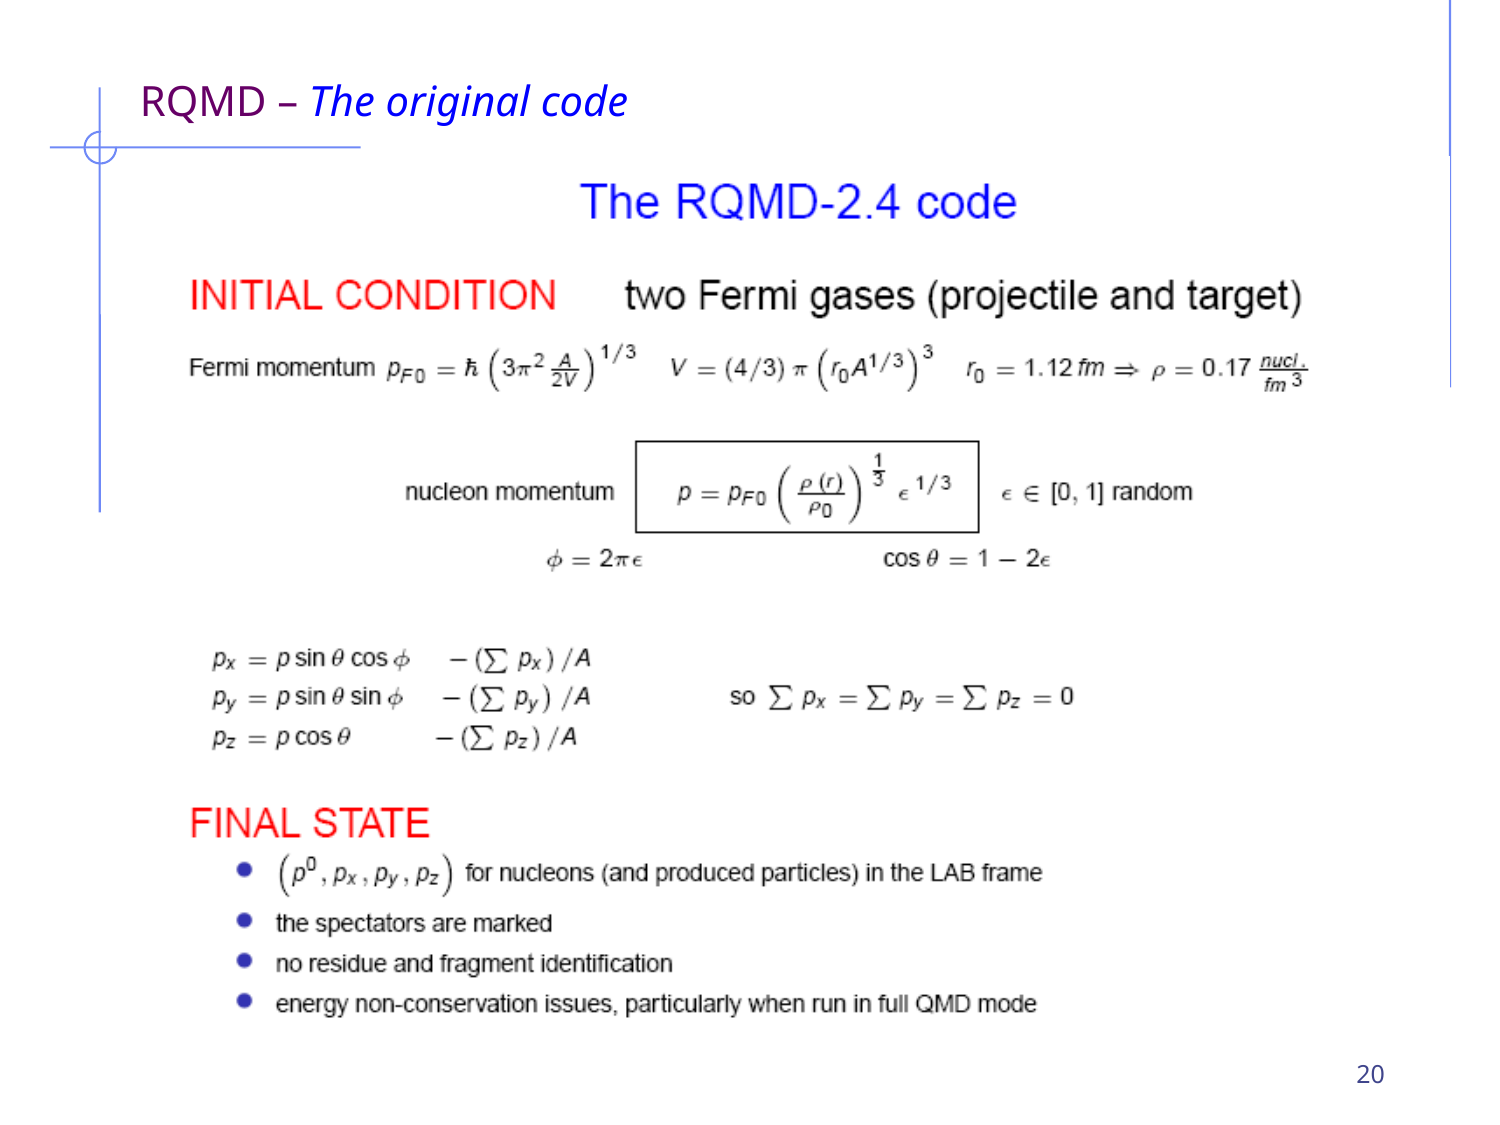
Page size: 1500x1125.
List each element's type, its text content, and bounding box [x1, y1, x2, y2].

slide_number 20 [1137, 1071, 1401, 1101]
picture [124, 156, 1451, 1063]
text_box RQMD – The original code [124, 24, 1475, 175]
